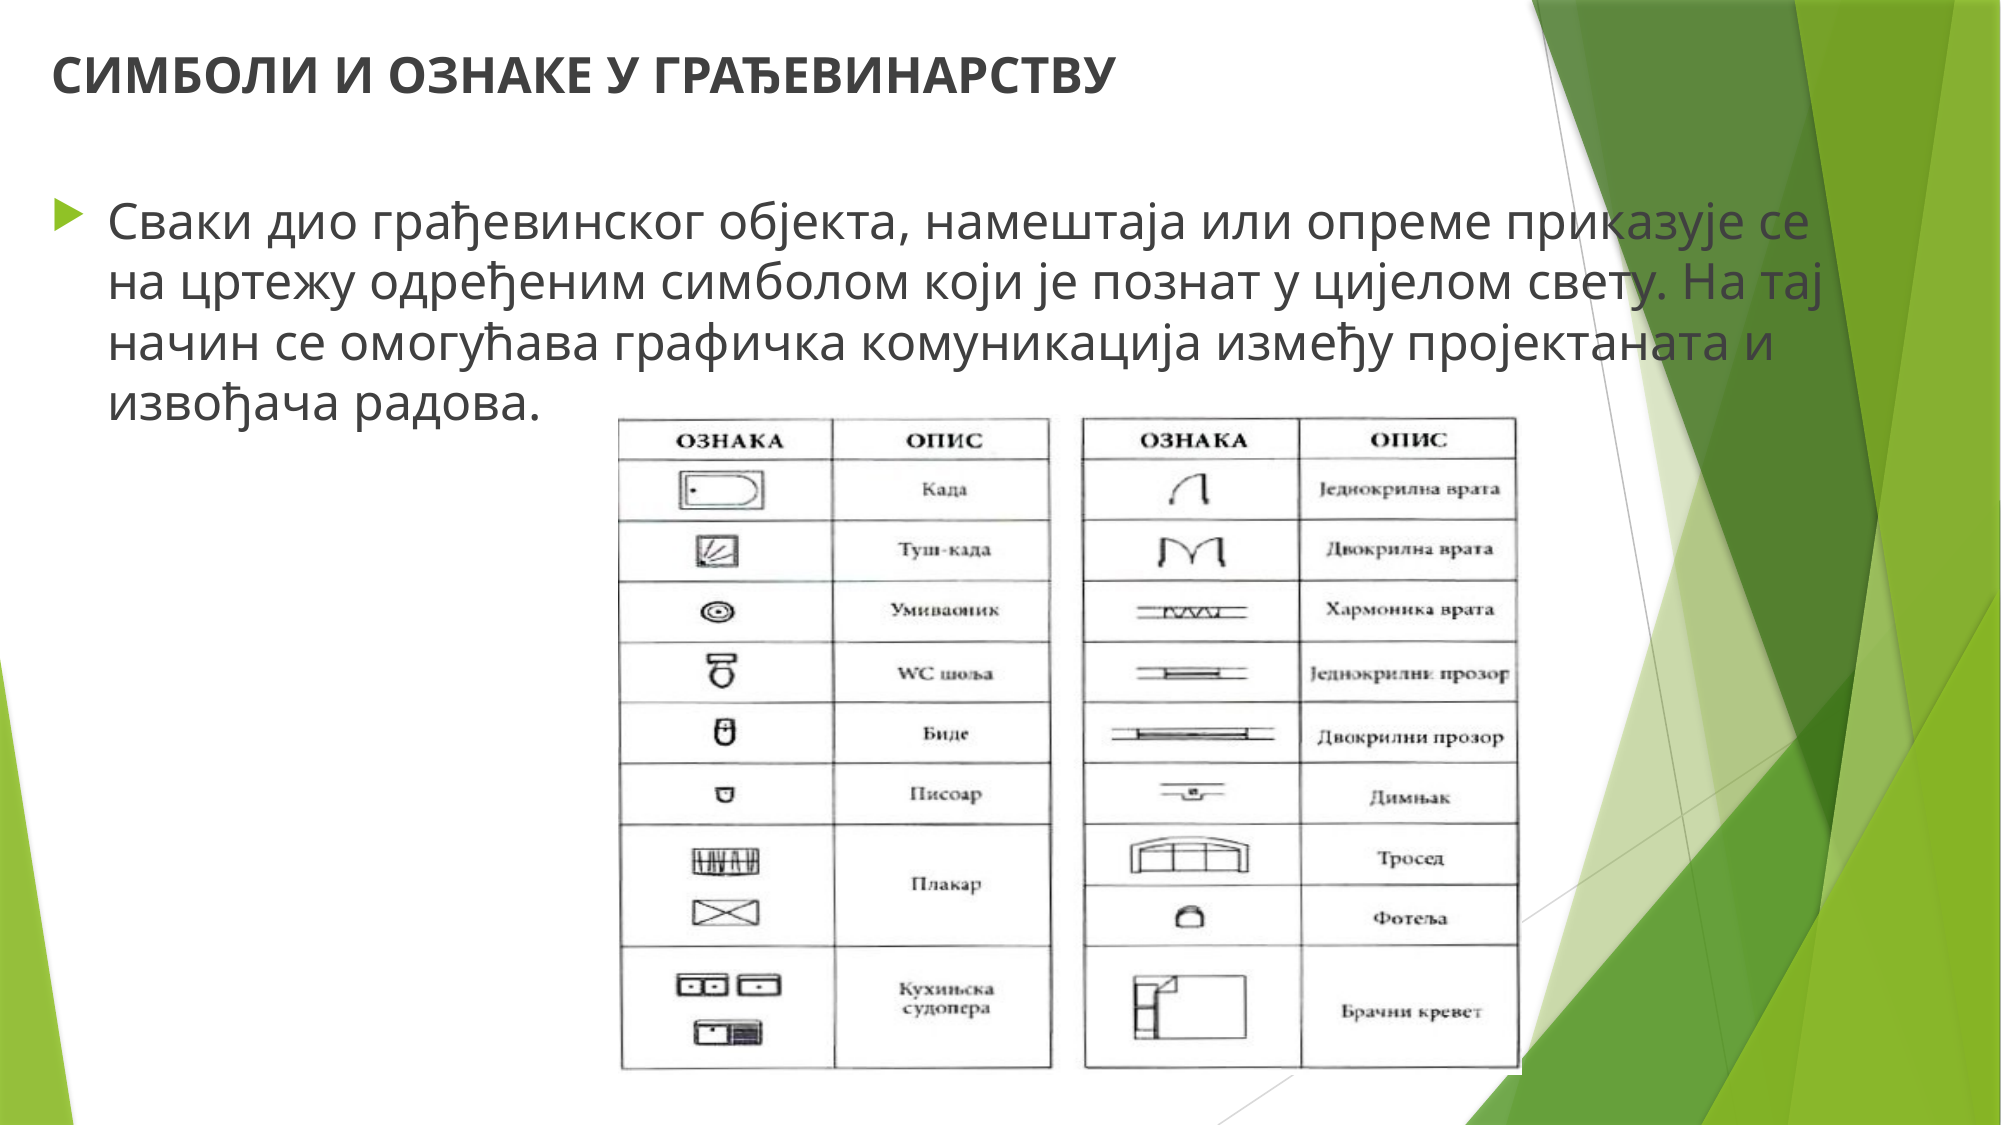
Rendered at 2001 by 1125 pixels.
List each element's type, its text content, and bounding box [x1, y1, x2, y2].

picture [617, 414, 1523, 1075]
list СИМБОЛИ И ОЗНАКЕ У ГРАЂЕВИНАРСТВУ Сваки дио грађевинског објекта, намештаја или опреме приказује се на цртежу одређеним симболом који је познат у цијелом свету. На тај начин се омогућава графичка комуникација између пројектаната и извођача радова. [35, 35, 1863, 1014]
